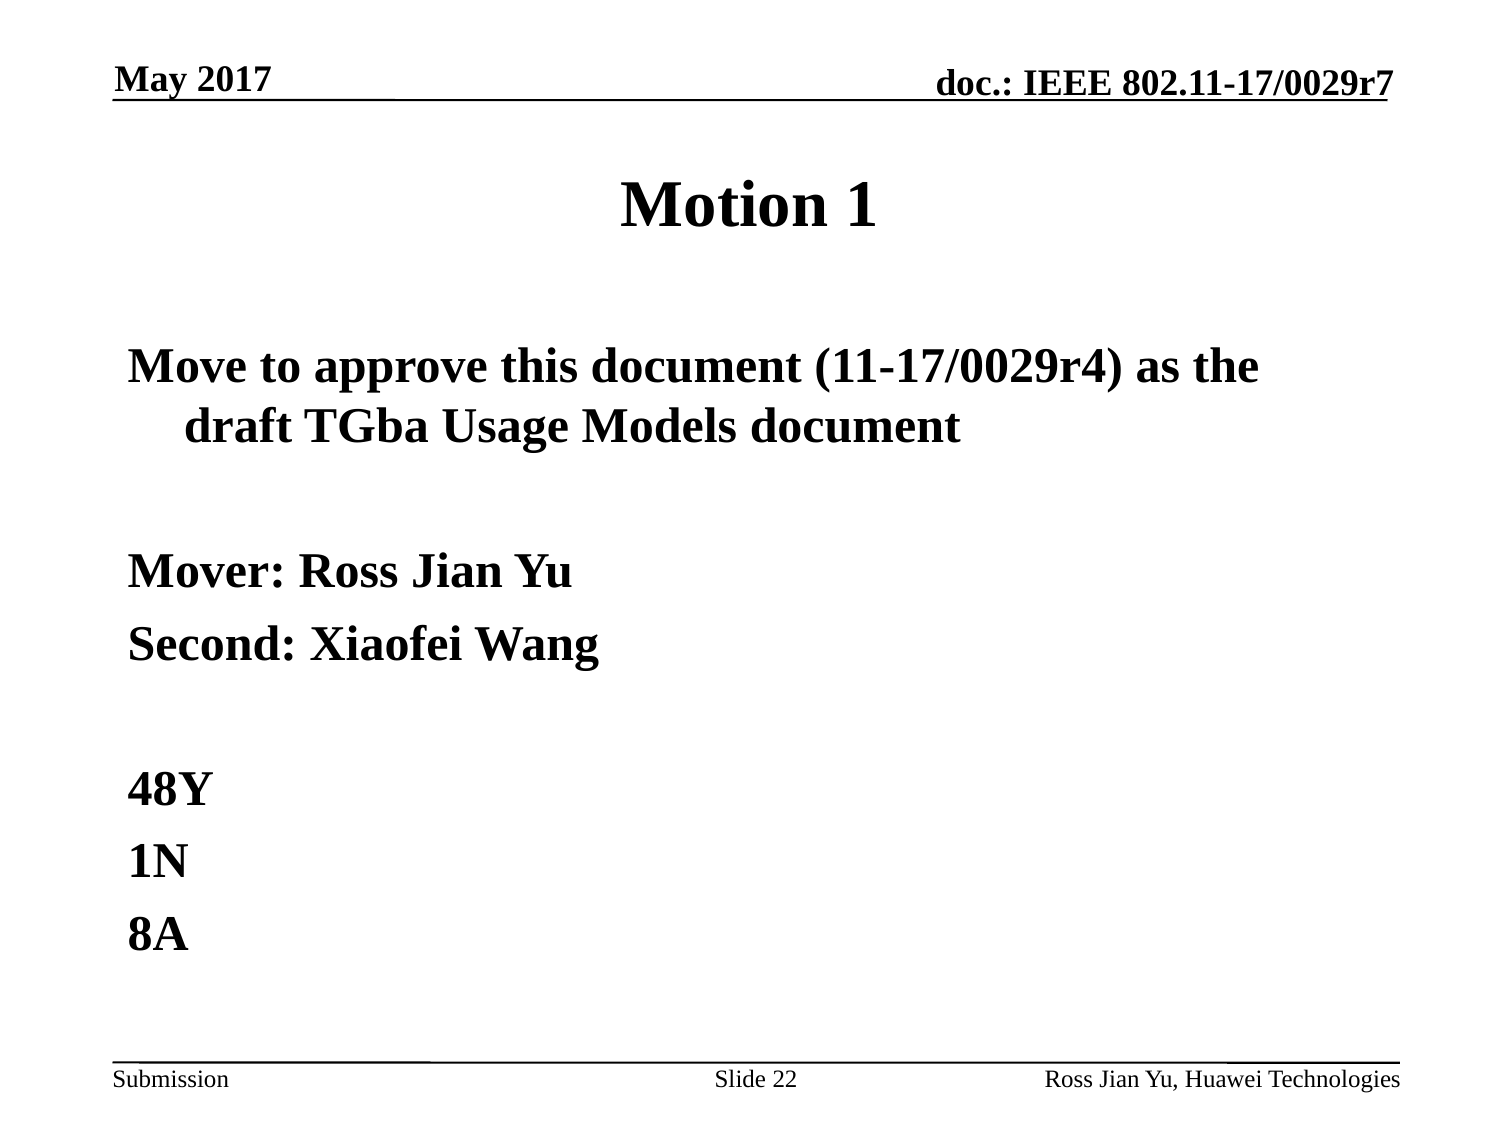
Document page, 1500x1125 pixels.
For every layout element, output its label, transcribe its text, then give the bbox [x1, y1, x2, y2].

footer Ross Jian Yu, Huawei Technologies [878, 1061, 1402, 1093]
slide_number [114, 54, 423, 100]
list Move to approve this document (11-17/0029r4) as the draft TGba Usage Models document Mover: Ross Jian Yu Second: Xiaofei Wang 48Y 1N 8A [112, 324, 1388, 1000]
slide_number Slide 22 [712, 1061, 800, 1123]
title Motion 1 [112, 112, 1388, 288]
